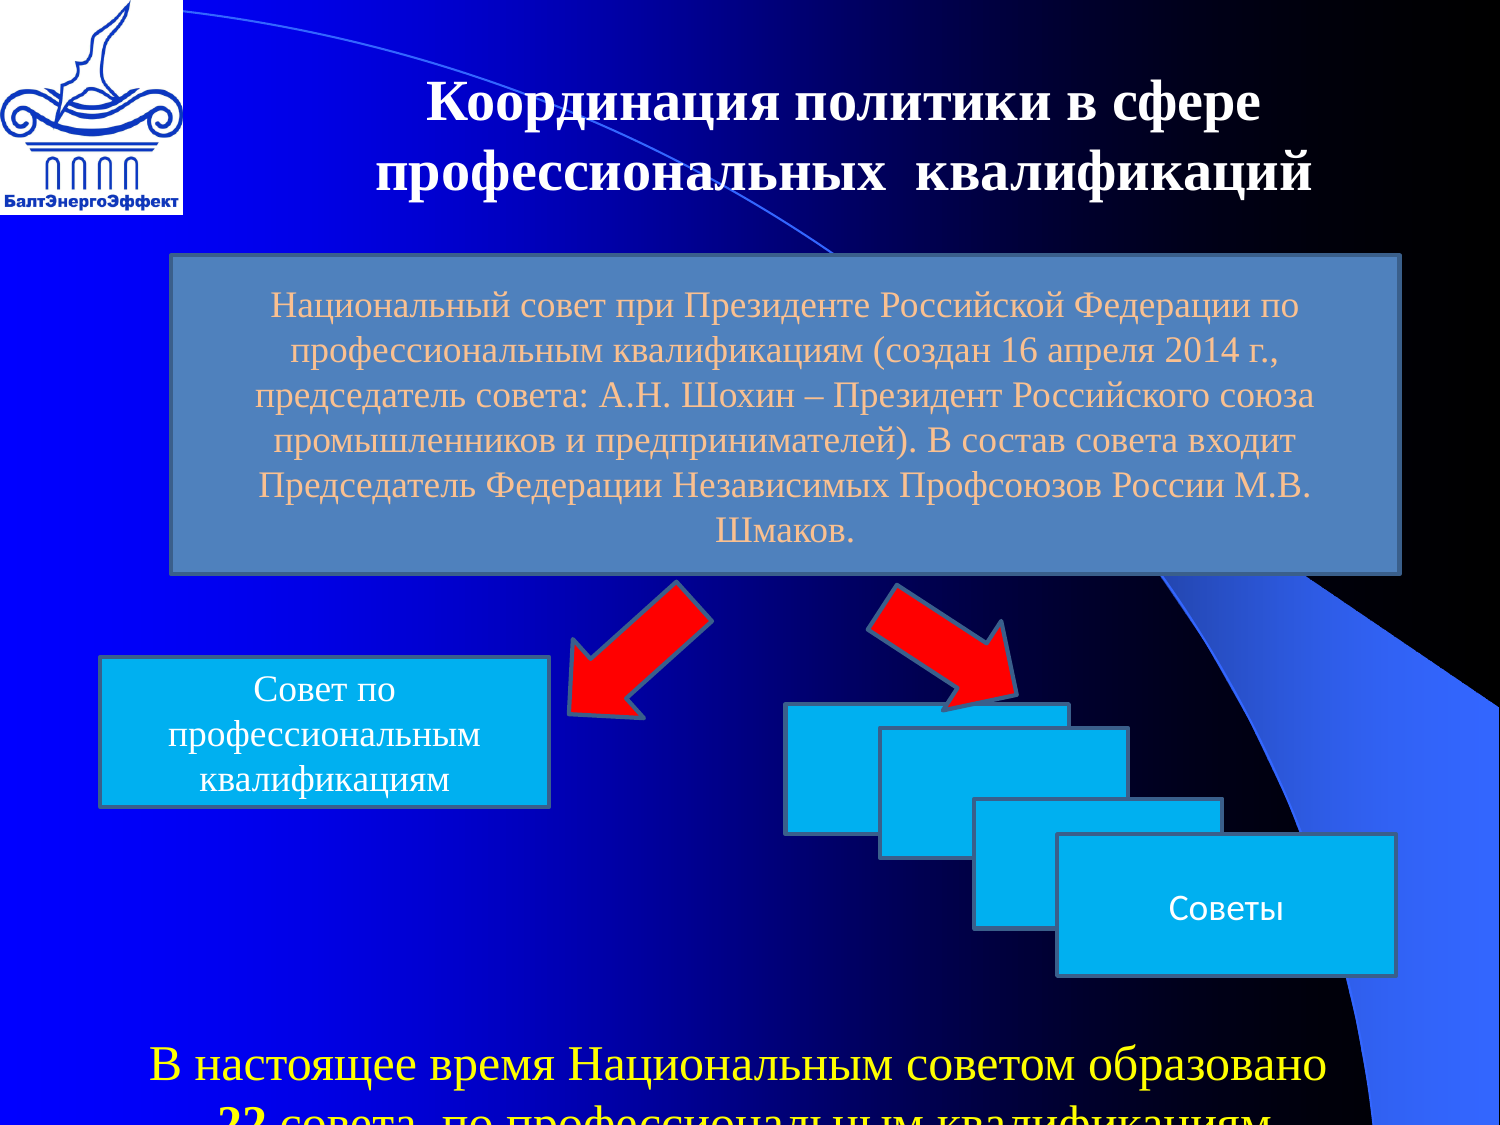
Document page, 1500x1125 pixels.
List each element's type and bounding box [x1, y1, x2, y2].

text_box [0, 0, 1500, 1125]
